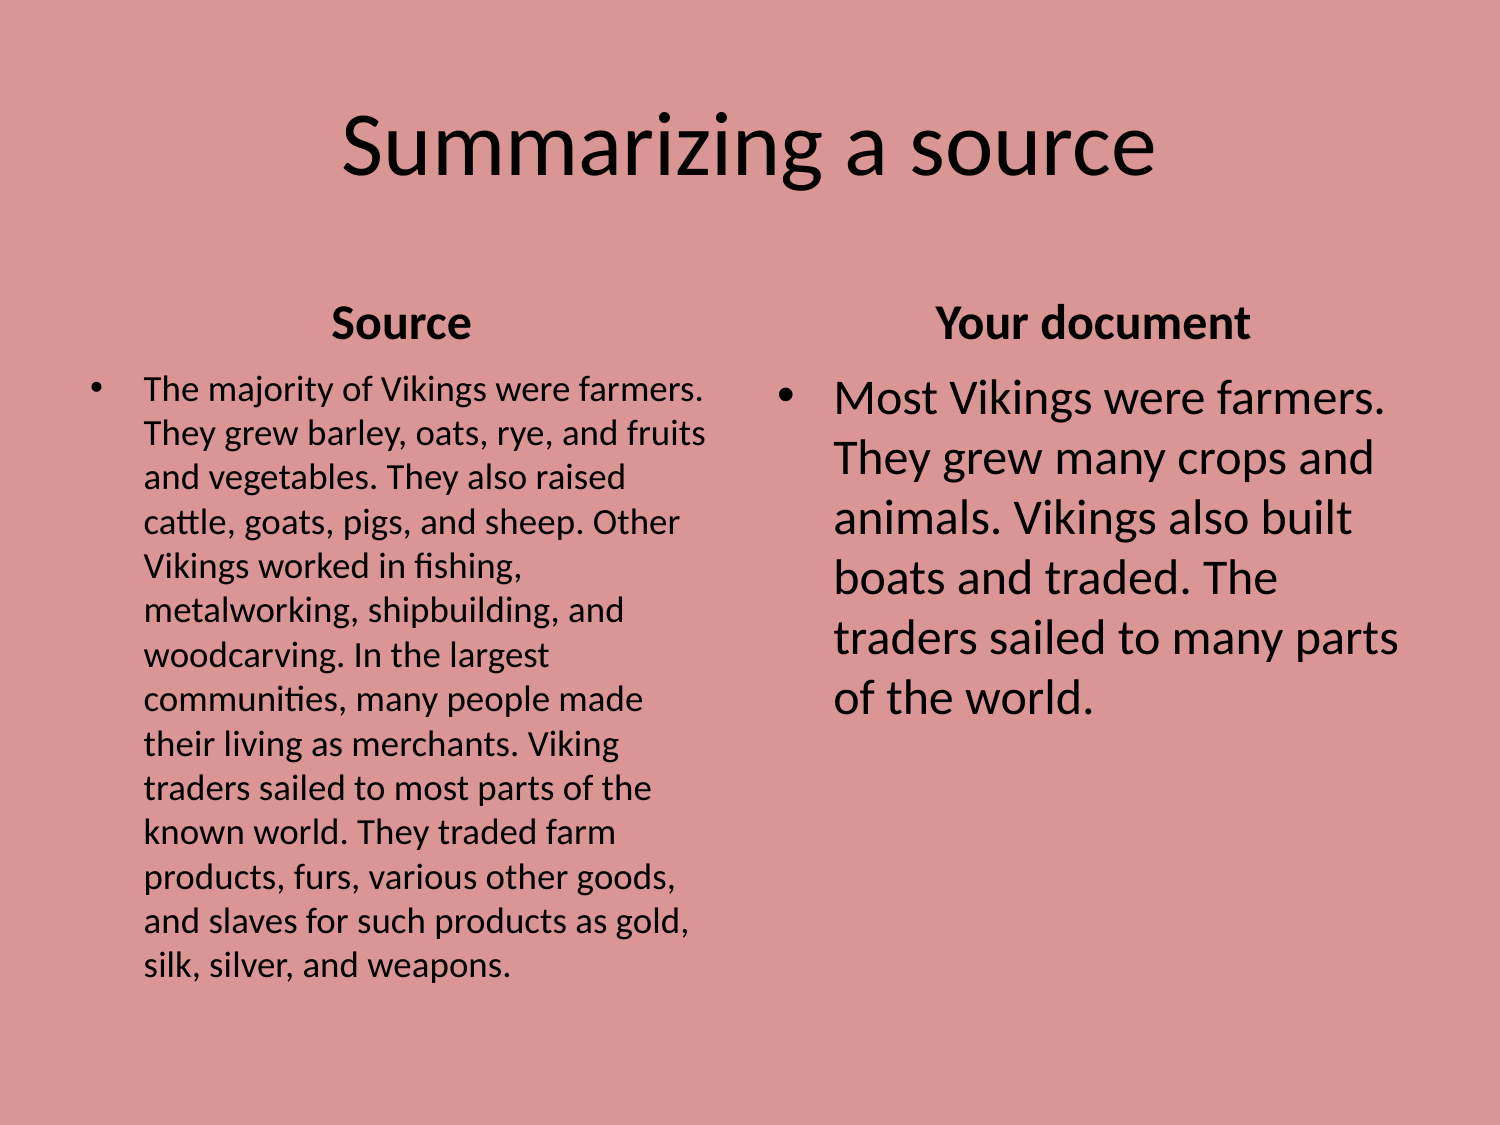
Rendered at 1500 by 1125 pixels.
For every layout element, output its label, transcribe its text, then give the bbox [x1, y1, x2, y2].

list Most Vikings were farmers. They grew many crops and animals. Vikings also built boats and traded. The traders sailed to many parts of the world. [761, 356, 1425, 1005]
title Summarizing a source [75, 45, 1425, 233]
list The majority of Vikings were farmers. They grew barley, oats, rye, and fruits and vegetables. They also raised cattle, goats, pigs, and sheep. Other Vikings worked in fishing, metalworking, shipbuilding, and woodcarving. In the largest communities, many people made their living as merchants. Viking traders sailed to most parts of the known world. They traded farm products, furs, various other goods, and slaves for such products as gold, silk, silver, and weapons. [75, 356, 738, 1005]
list Source [75, 251, 738, 356]
list Your document [761, 251, 1425, 356]
